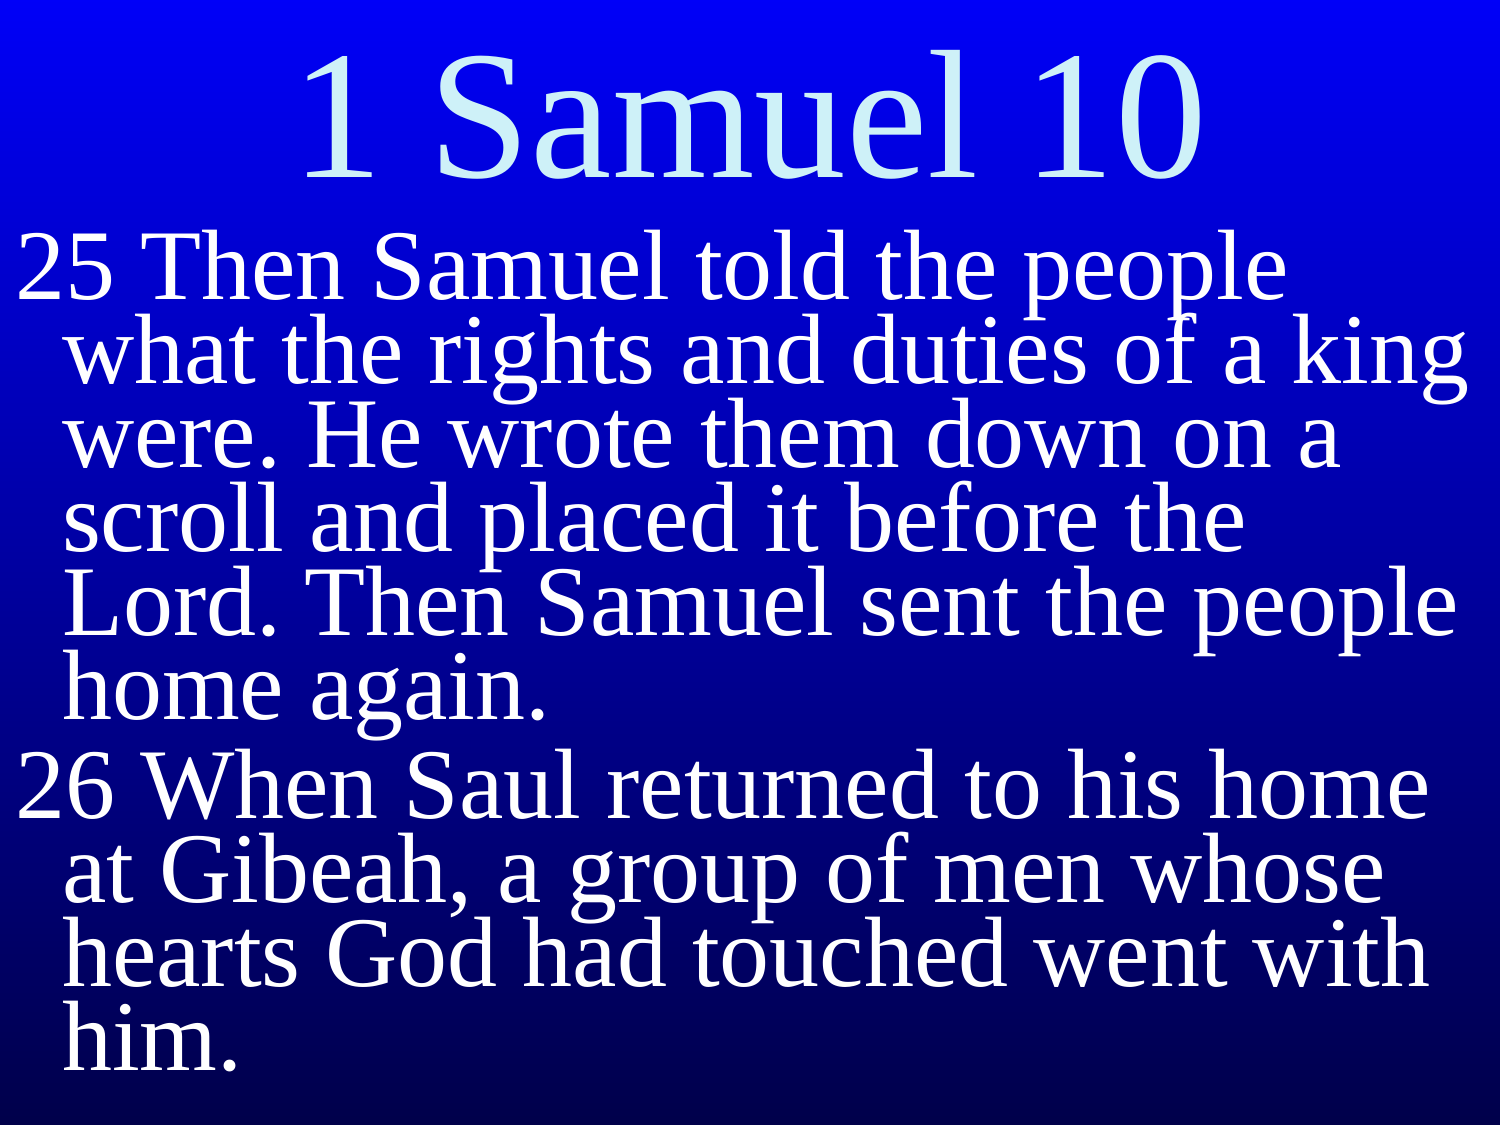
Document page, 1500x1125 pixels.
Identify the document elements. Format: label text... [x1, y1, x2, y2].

title 1 Samuel 10 [0, 0, 1500, 224]
list 25 Then Samuel told the people what the rights and duties of a king were. He wrote them down on a scroll and placed it before the Lord. Then Samuel sent the people home again. 26 When Saul returned to his home at Gibeah, a group of men whose hearts God had touched went with him. [0, 224, 1500, 1026]
